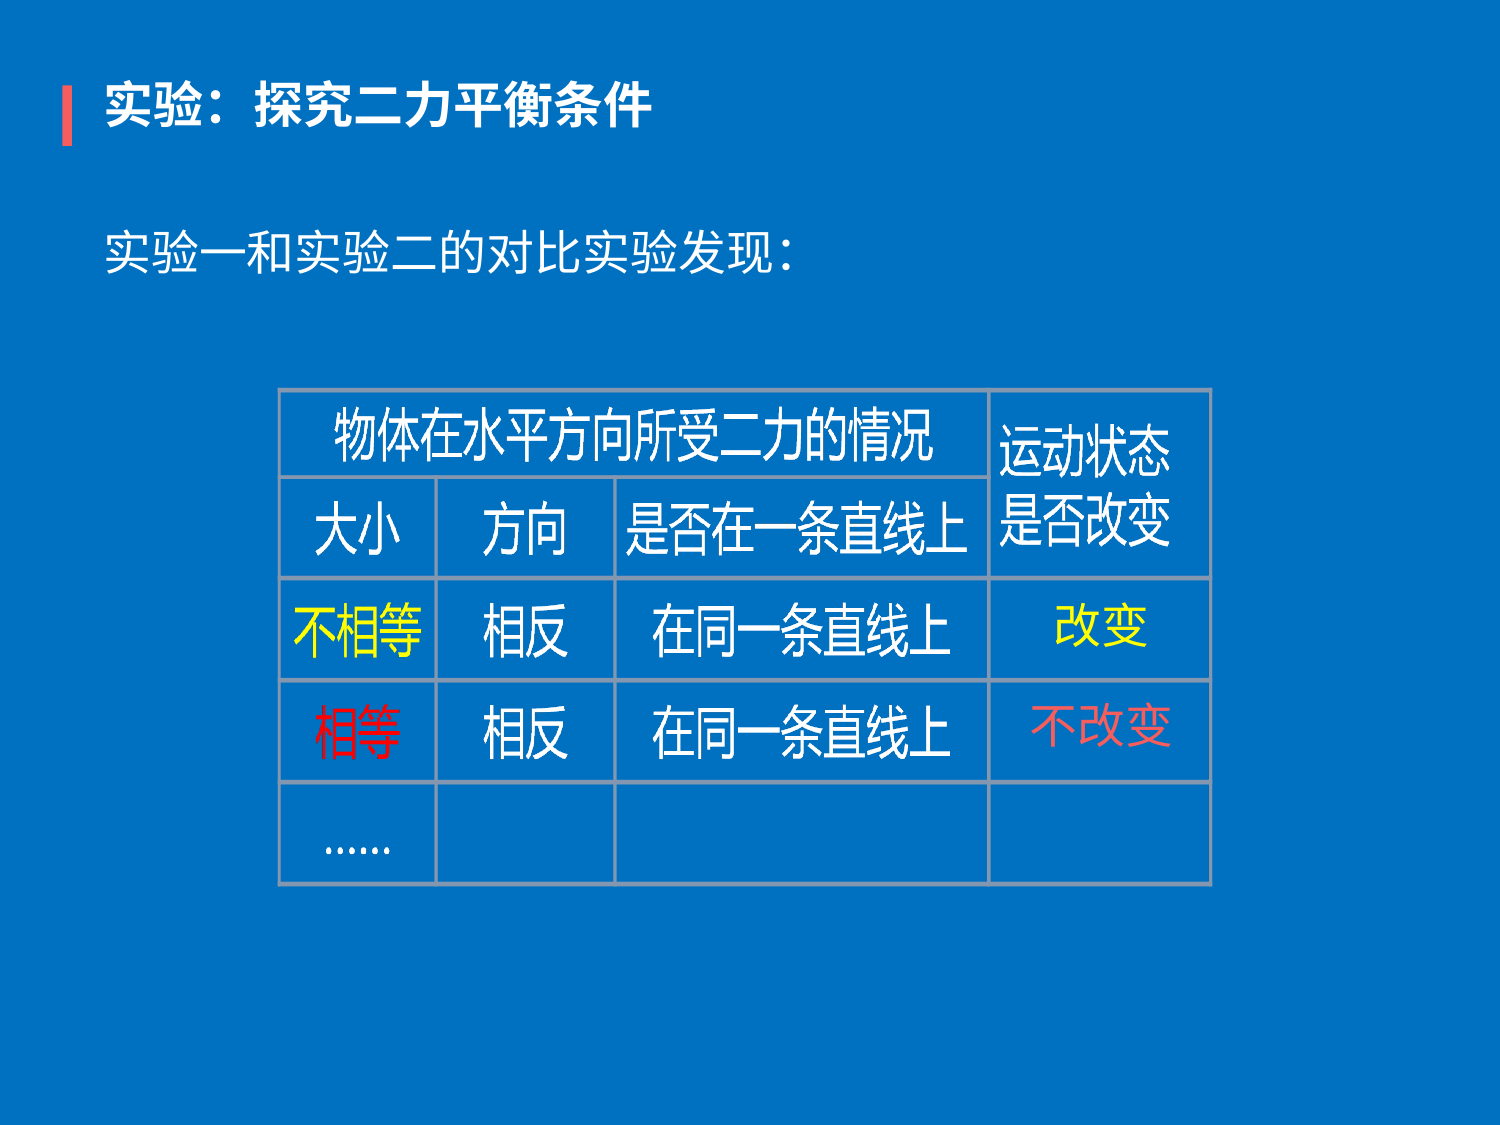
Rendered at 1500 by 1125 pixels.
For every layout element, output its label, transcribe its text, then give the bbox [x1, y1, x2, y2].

text_box 实验：探究二力平衡条件 [103, 58, 661, 134]
picture [266, 380, 1215, 903]
text_box [62, 85, 72, 146]
text_box 实验一和实验二的对比实验发现： [103, 208, 987, 281]
